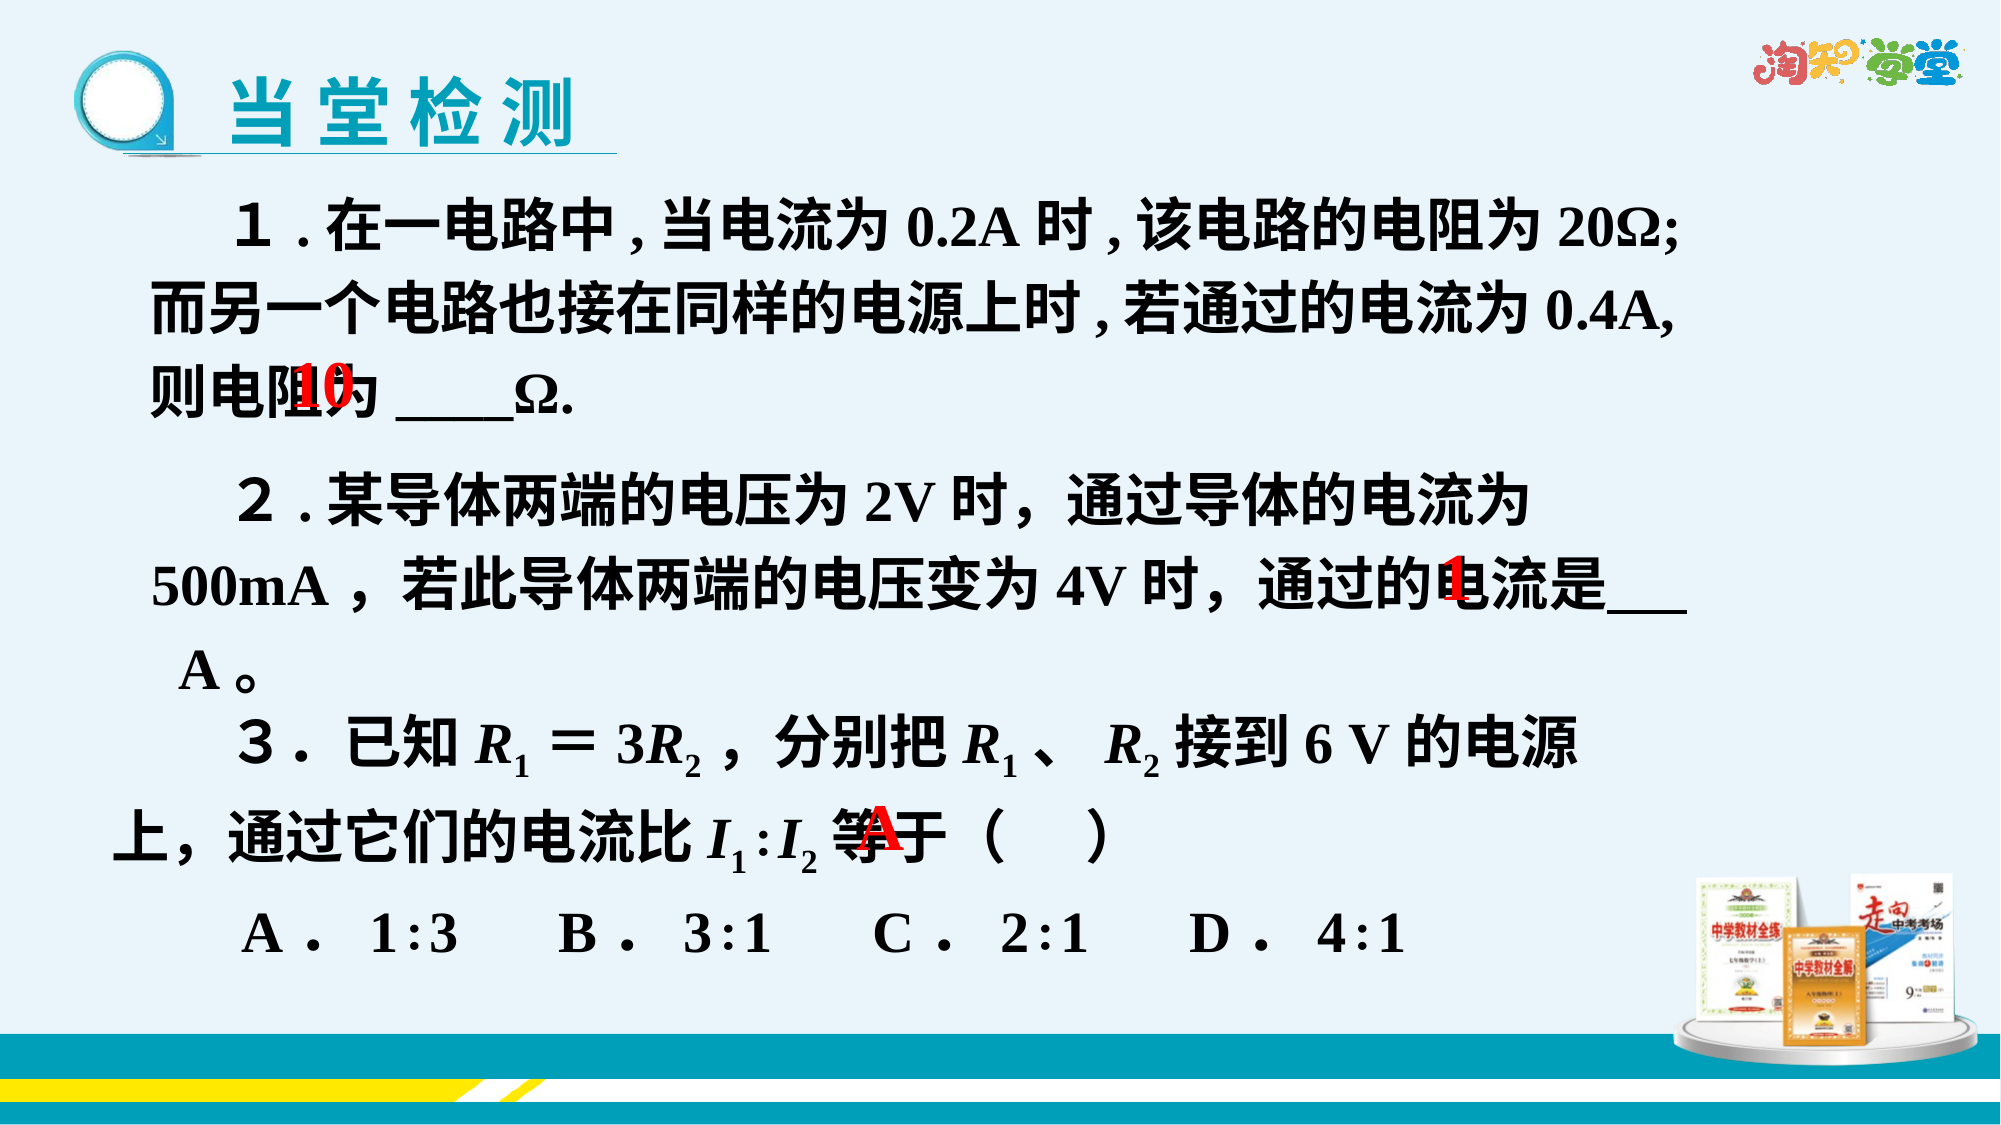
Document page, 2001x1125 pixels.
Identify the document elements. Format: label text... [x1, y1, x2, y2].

text_box ２.某导体两端的电压为2V时，通过导体的电流为500mA，若此导体两端的电压变为4V时，通过的电流是 A。 [136, 442, 1713, 709]
text_box 1 [1350, 510, 1473, 622]
text_box １.在一电路中,当电流为0.2A时,该电路的电阻为20Ω;而另一个电路也接在同样的电源上时,若通过的电流为0.4A,则电阻为____Ω. [134, 166, 1713, 433]
picture [1741, 26, 1973, 98]
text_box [74, 22, 617, 188]
text_box ３．已知R1＝3R2，分别把R1、R2接到6 V的电源上，通过它们的电流比I1∶I2等于（ ） A．1∶3 B．3∶1 C．2∶1 D．4∶1 [96, 681, 1676, 972]
text_box A [841, 760, 1055, 871]
picture [0, 805, 2001, 1125]
text_box 10 [199, 317, 401, 429]
